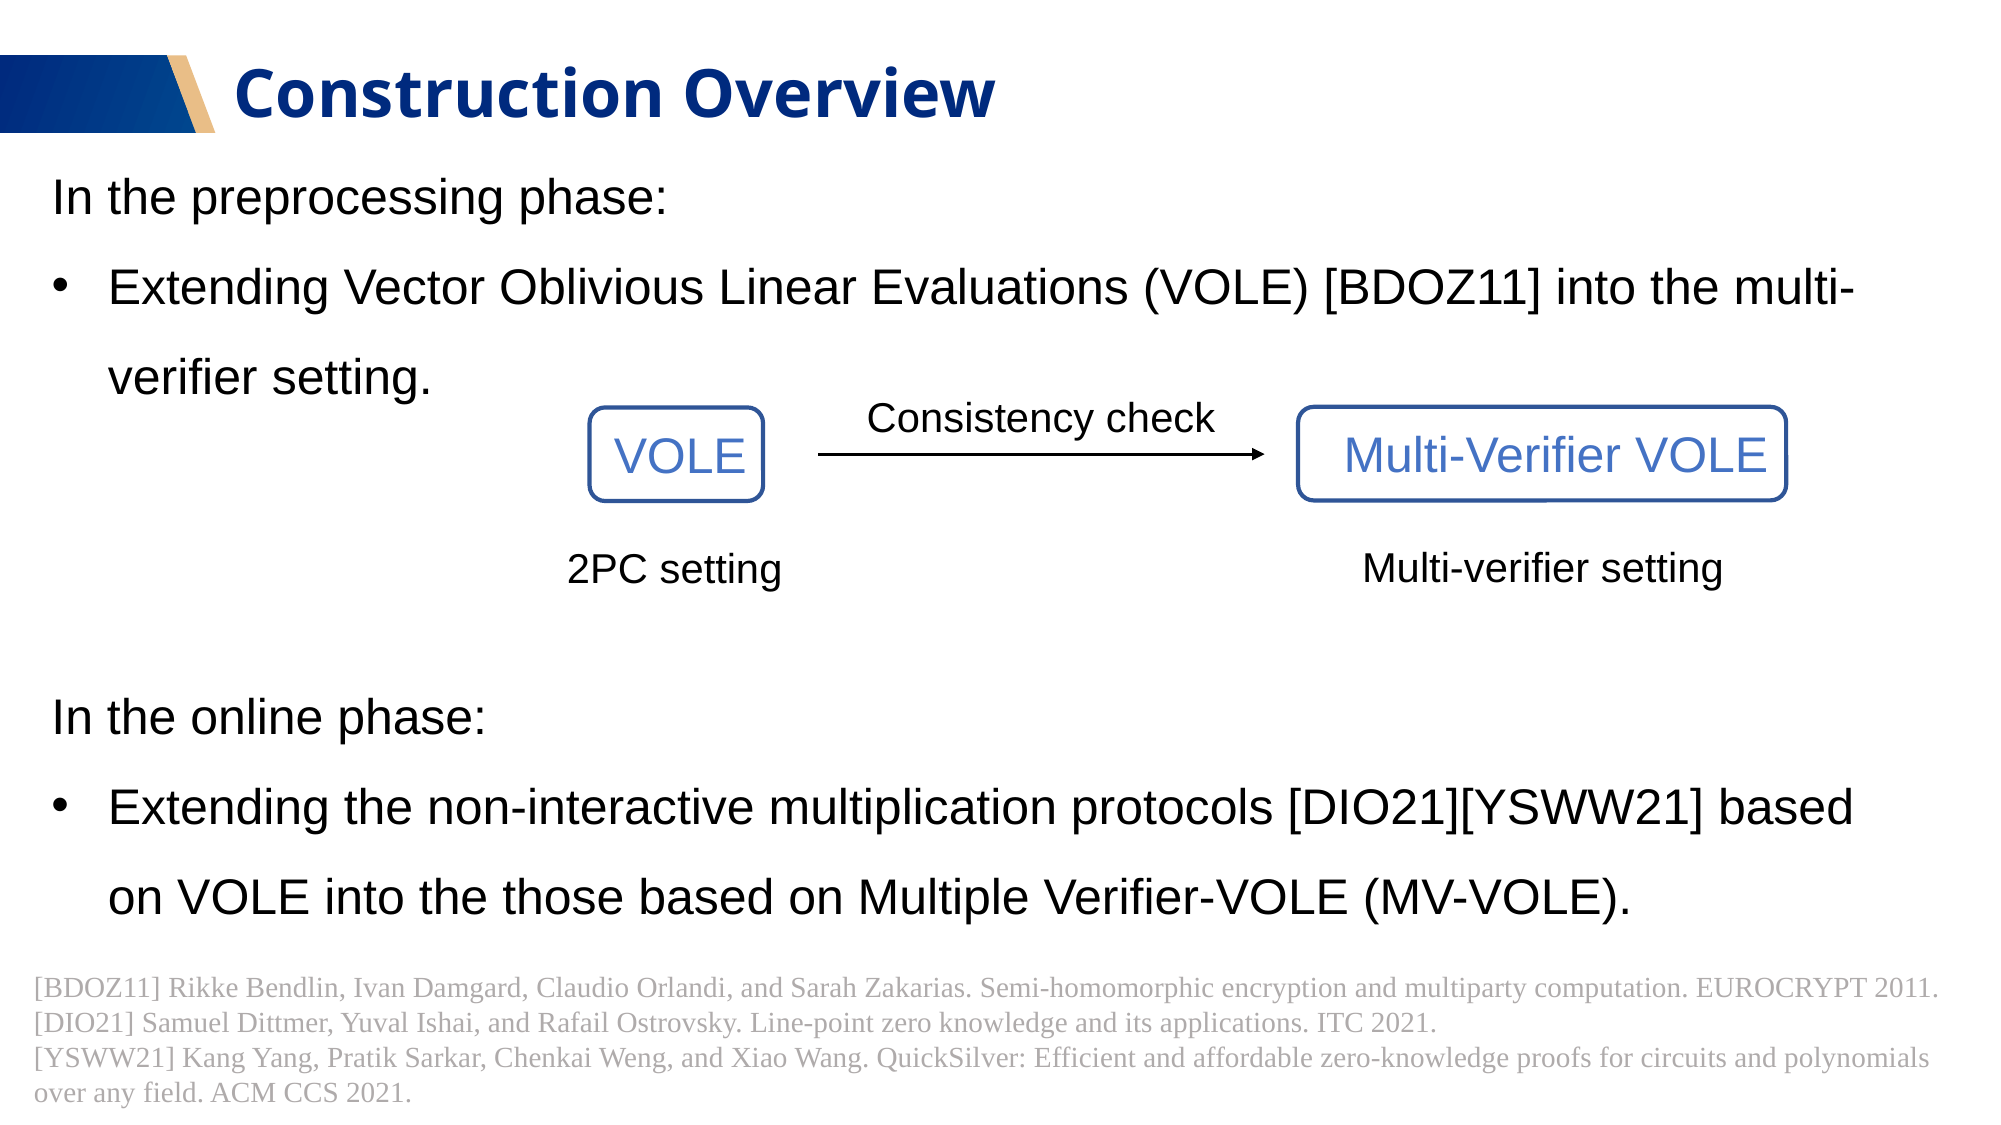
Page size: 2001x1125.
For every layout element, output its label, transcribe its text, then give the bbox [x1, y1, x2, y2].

text_box Consistency check [851, 383, 1231, 449]
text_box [9, 128, 1920, 134]
text_box [BDOZ11] ﻿﻿Rikke Bendlin, Ivan Damgard, Claudio Orlandi, and Sarah Zakarias. Semi-homomorphic encryption and multiparty computation. EUROCRYPT 2011. [DIO21] Samuel Dittmer, Yuval Ishai, and Rafail Ostrovsky. Line-point zero knowledge and its applications. ITC 2021. [YSWW21] Kang Yang, Pratik Sarkar, Chenkai Weng, and Xiao Wang. QuickSilver: Efficient and affordable zero-knowledge proofs for circuits and polynomials over any field. ACM CCS 2021. [19, 960, 2000, 1116]
text_box Construction Overview [218, 43, 1806, 126]
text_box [0, 55, 216, 133]
text_box Multi-verifier setting [1347, 508, 1766, 599]
text_box 2PC setting [552, 509, 893, 599]
text_box In the online phase: Extending the non-interactive multiplication protocols [DIO21][YSWW21] based on VOLE into the those based on Multiple Verifier-VOLE (MV-VOLE). [36, 647, 1920, 933]
text_box In the preprocessing phase: Extending Vector Oblivious Linear Evaluations (VOLE) [BDOZ11] into the multi-verifier setting. [36, 126, 1947, 412]
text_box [589, 407, 764, 501]
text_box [1298, 406, 1787, 501]
